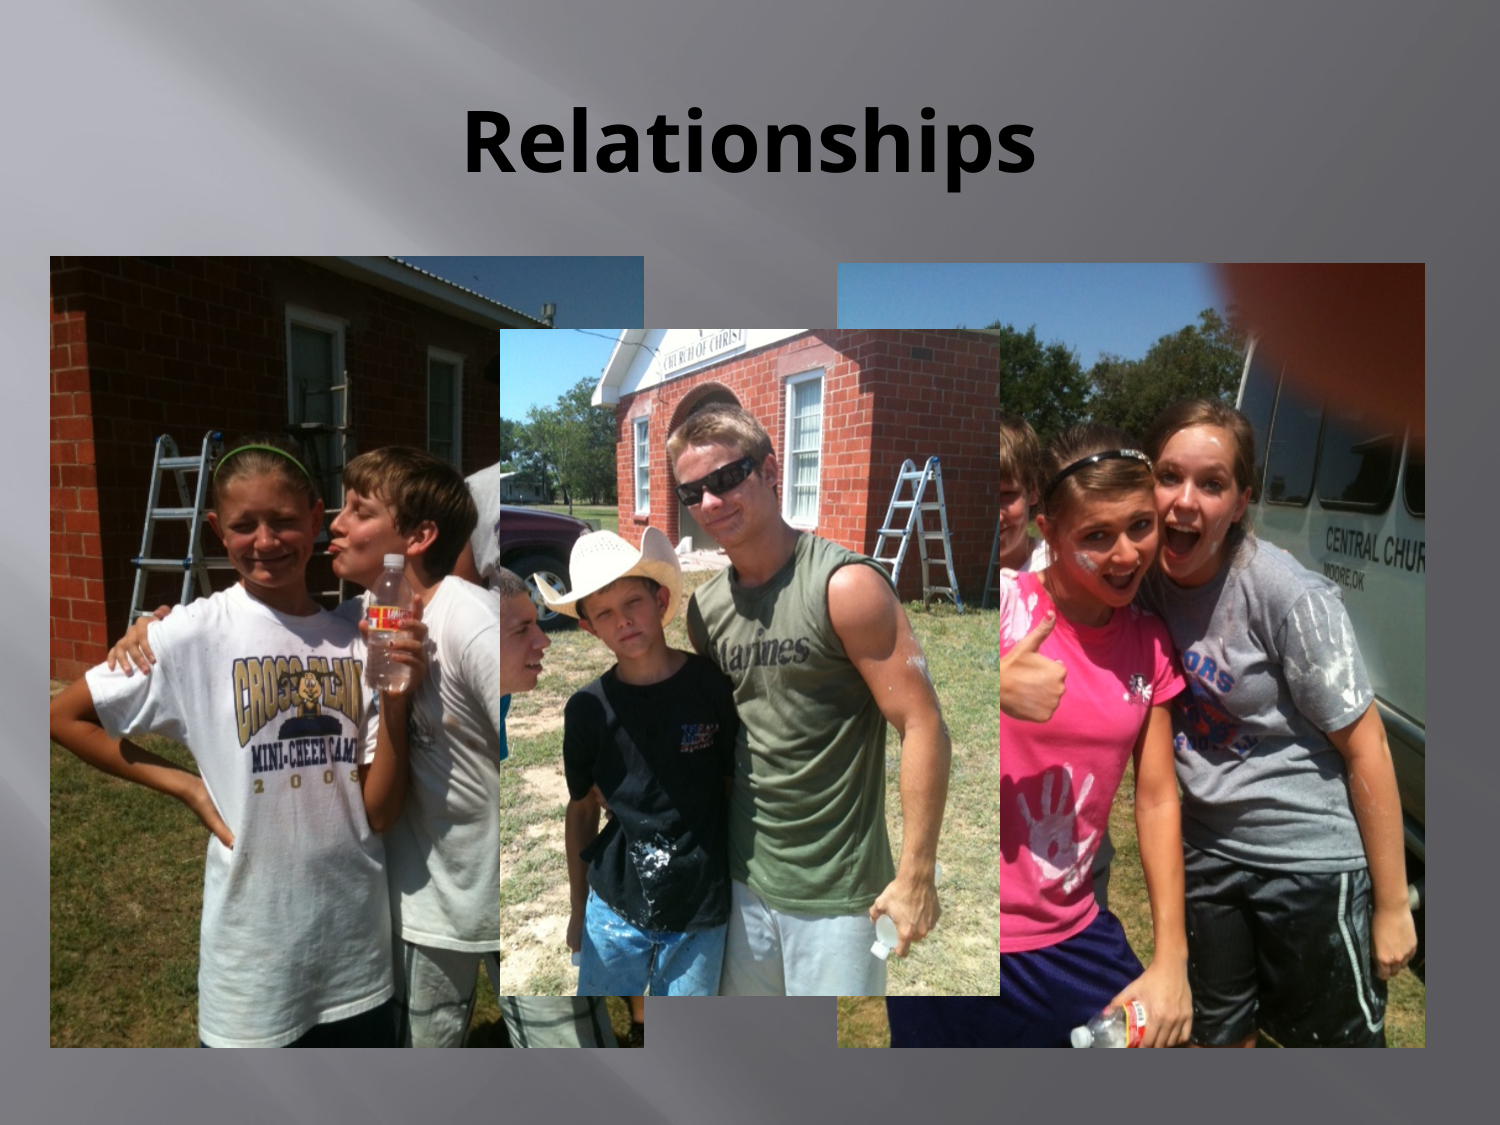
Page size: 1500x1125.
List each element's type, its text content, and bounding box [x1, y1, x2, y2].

picture [49, 256, 1426, 1048]
title Relationships [75, 45, 1425, 233]
